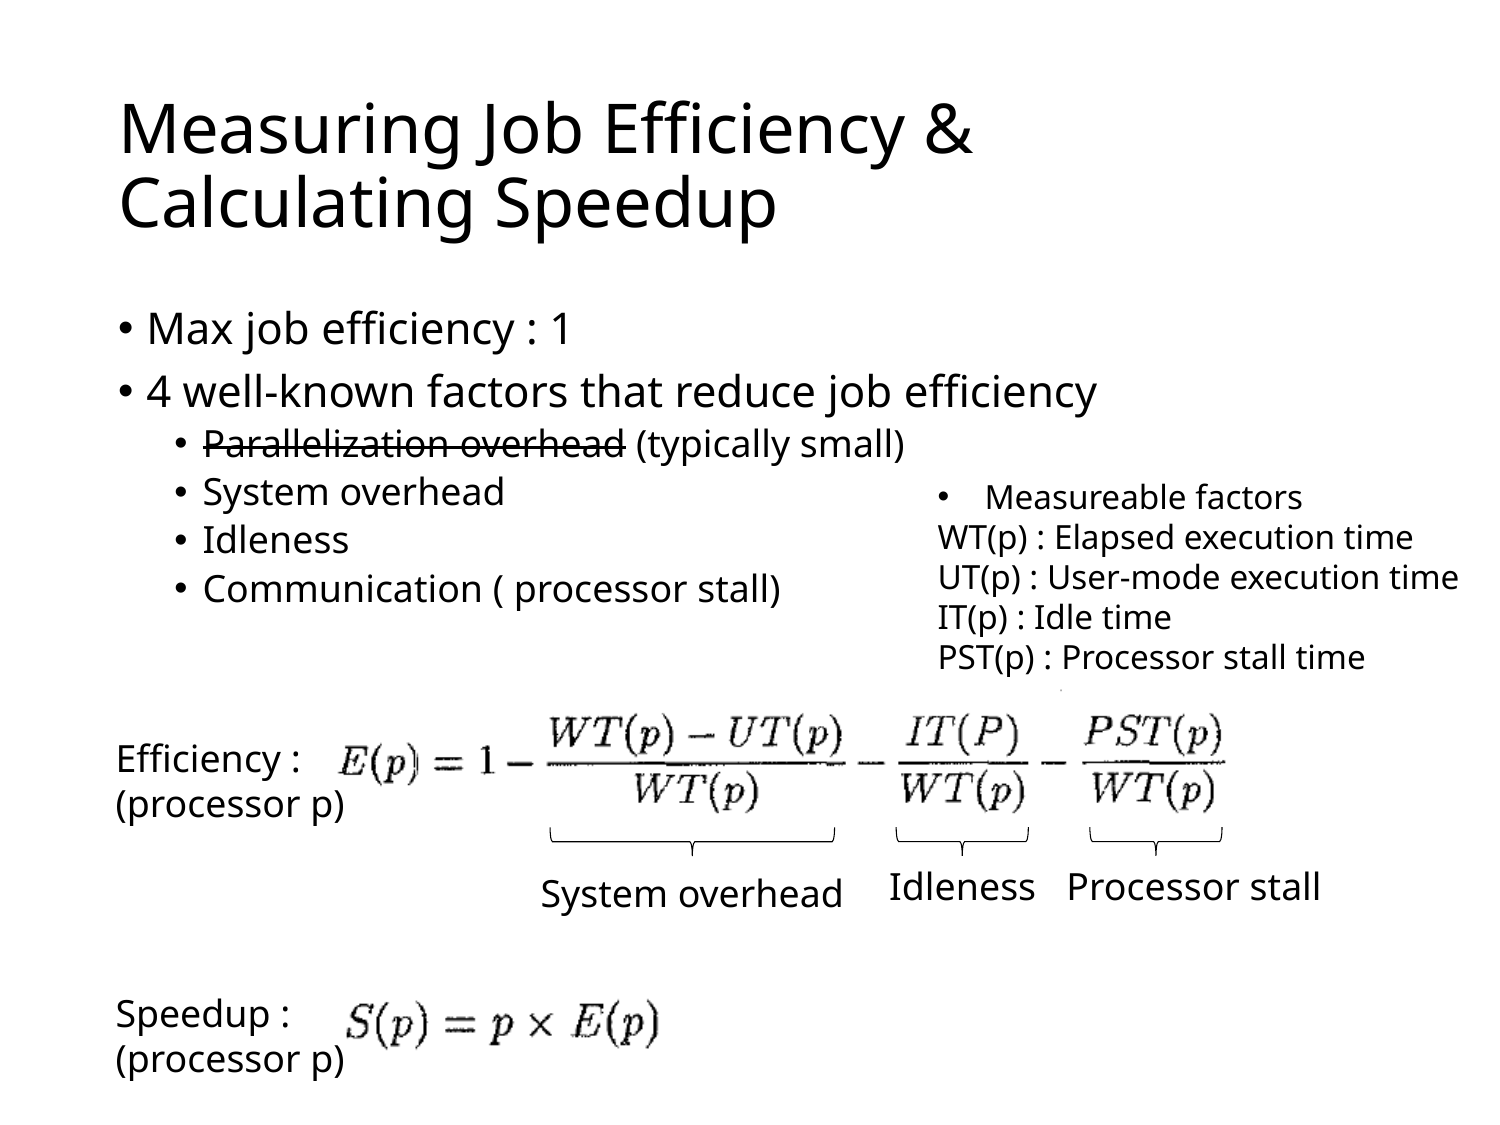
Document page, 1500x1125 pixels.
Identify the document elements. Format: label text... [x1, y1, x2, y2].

picture [322, 681, 1243, 828]
text_box System overhead [525, 862, 859, 922]
text_box Speedup : (processor p) [100, 982, 360, 1088]
text_box Efficiency : (processor p) [100, 727, 360, 832]
text_box [1089, 828, 1223, 855]
text_box [895, 828, 1029, 855]
picture [322, 977, 674, 1063]
text_box Idleness [874, 855, 1051, 916]
text_box Measureable factors WT(p) : Elapsed execution time UT(p) : User-mode execution time IT(p) : Idle time PST(p) : Processor stall time [923, 469, 1476, 684]
text_box Processor stall [1051, 855, 1337, 916]
text_box [549, 828, 836, 857]
title Measuring Job Efficiency & Calculating Speedup [103, 59, 1397, 278]
